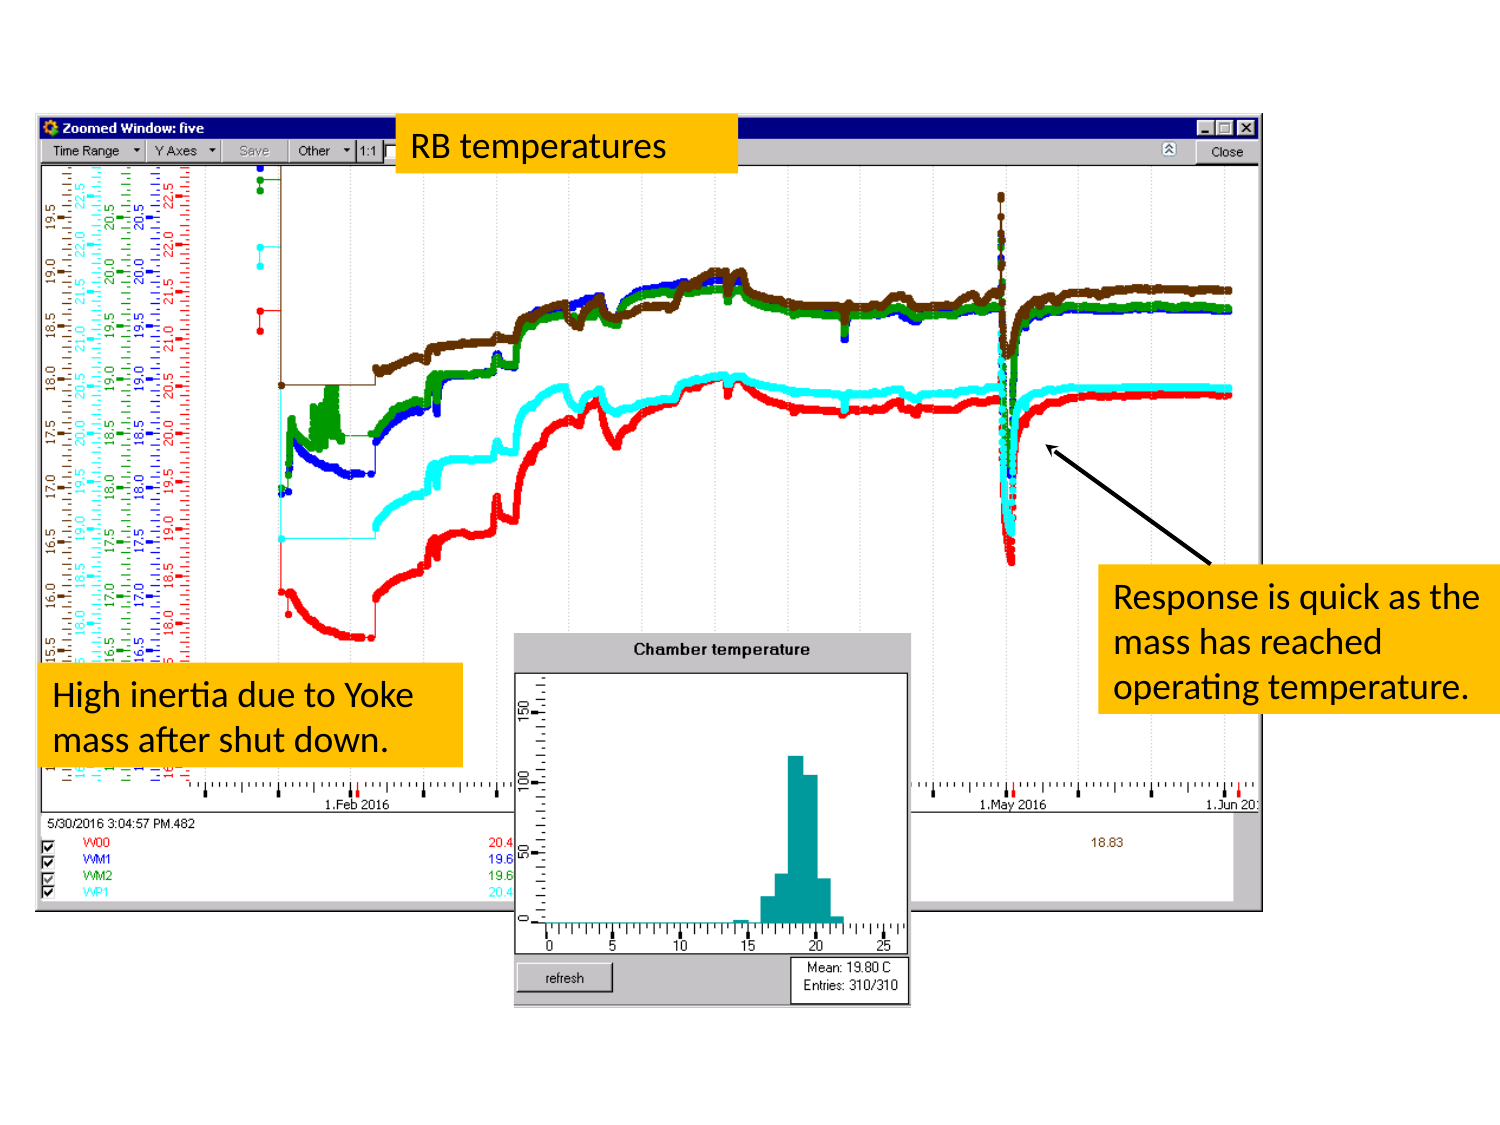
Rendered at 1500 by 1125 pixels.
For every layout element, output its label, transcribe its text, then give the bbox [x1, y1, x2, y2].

text_box Response is quick as the mass has reached operating temperature. [1268, 564, 1500, 714]
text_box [1045, 444, 1211, 565]
picture [35, 113, 1263, 1008]
